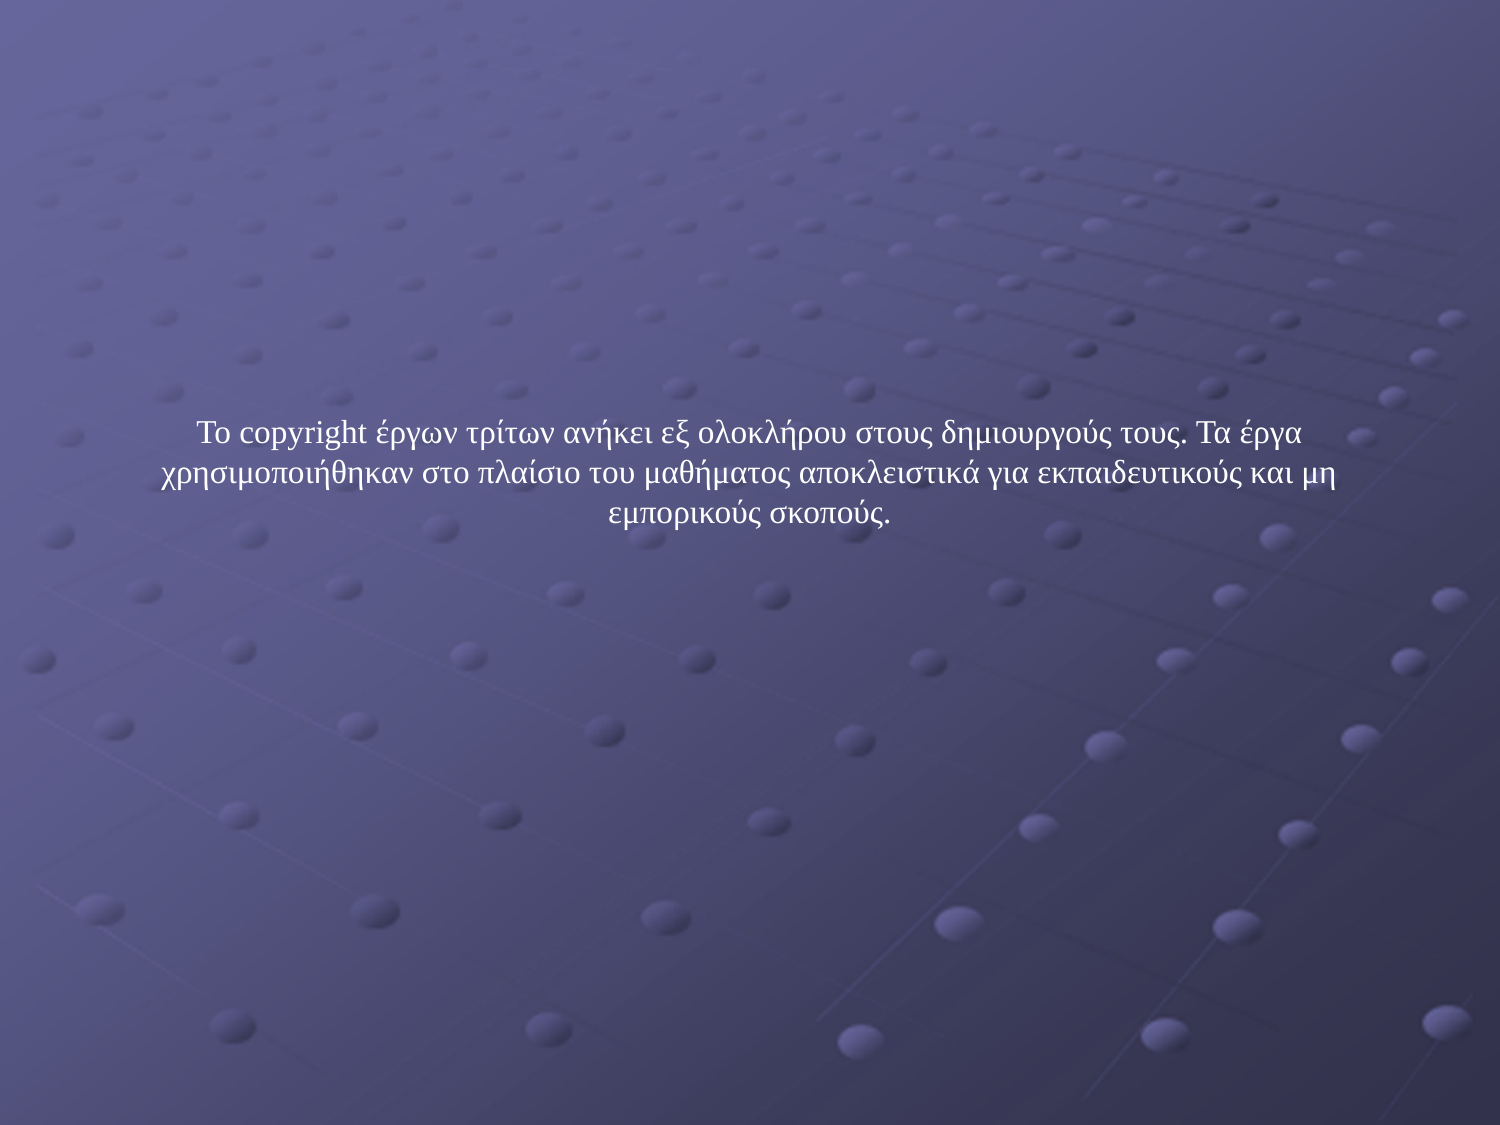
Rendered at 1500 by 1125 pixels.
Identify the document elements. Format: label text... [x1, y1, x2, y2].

list Το copyright έργων τρίτων ανήκει εξ ολοκλήρου στους δημιουργούς τους. Τα έργα χρησιμοποιήθηκαν στο πλαίσιο του μαθήματος αποκλειστικά για εκπαιδευτικούς και μη εμπορικούς σκοπούς. [75, 309, 1425, 740]
picture [0, 0, 1500, 1125]
